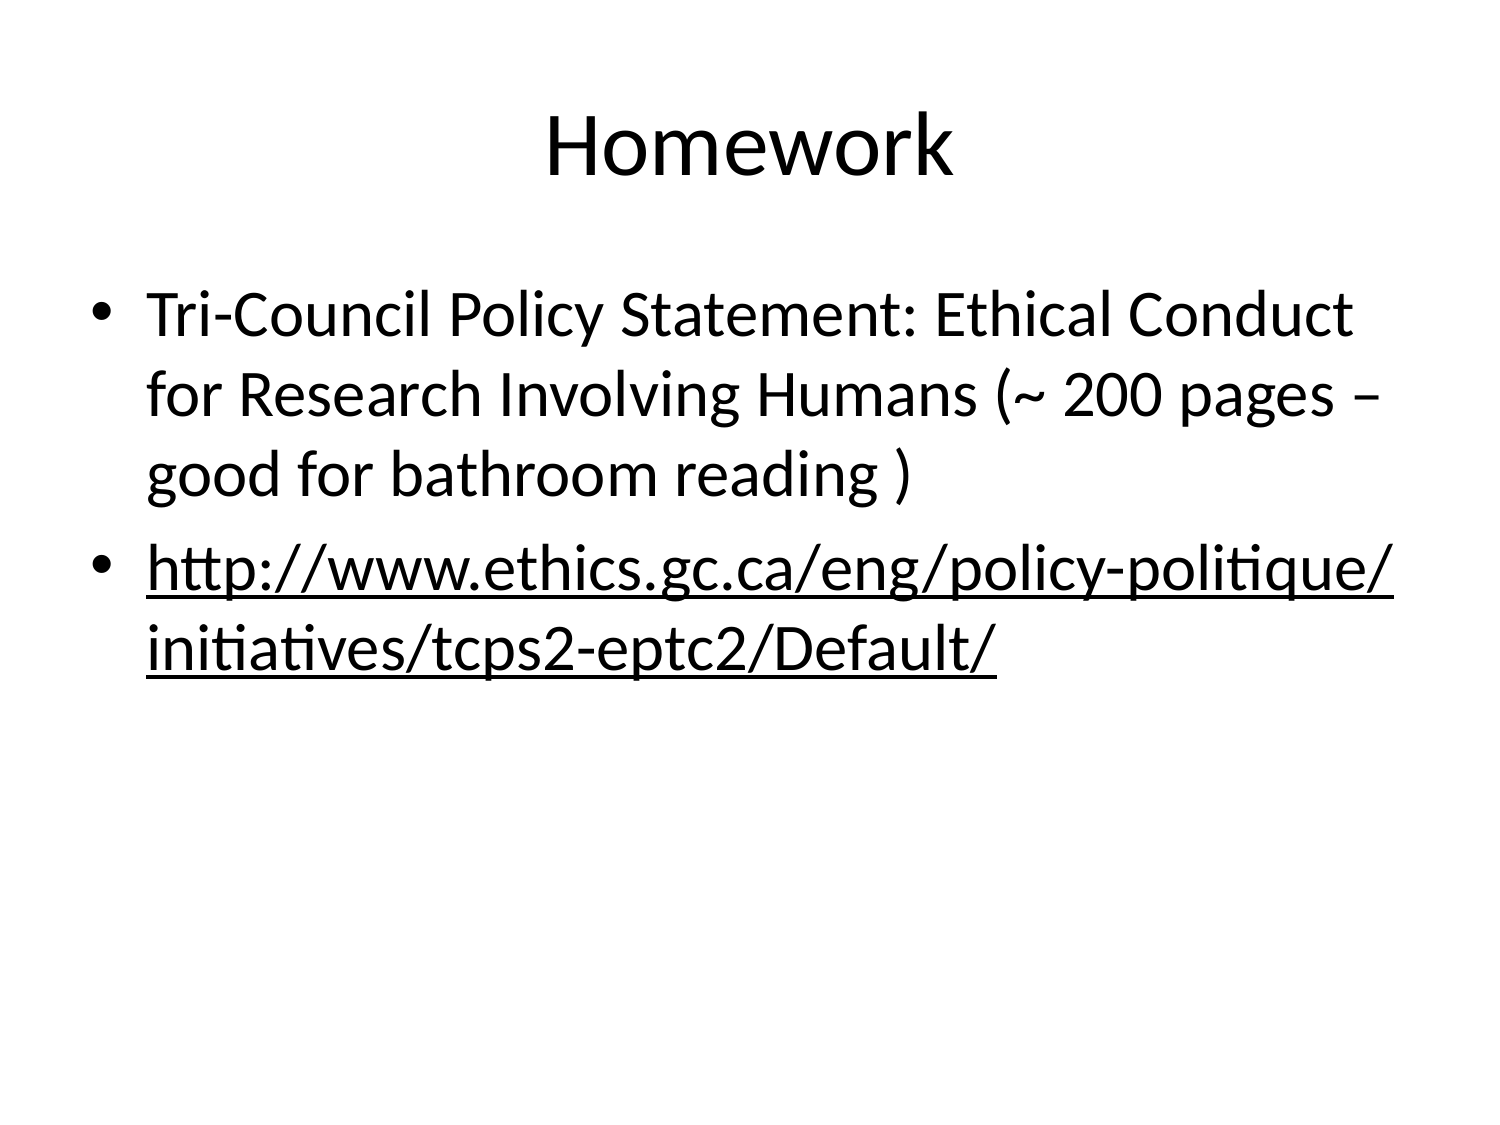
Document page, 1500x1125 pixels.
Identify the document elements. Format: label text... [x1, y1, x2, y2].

title Homework [75, 45, 1425, 233]
list Tri-Council Policy Statement: Ethical Conduct for Research Involving Humans (~ 200 pages – good for bathroom reading ) http://www.ethics.gc.ca/eng/policy-politique/initiatives/tcps2-eptc2/Default/ [75, 262, 1425, 1005]
